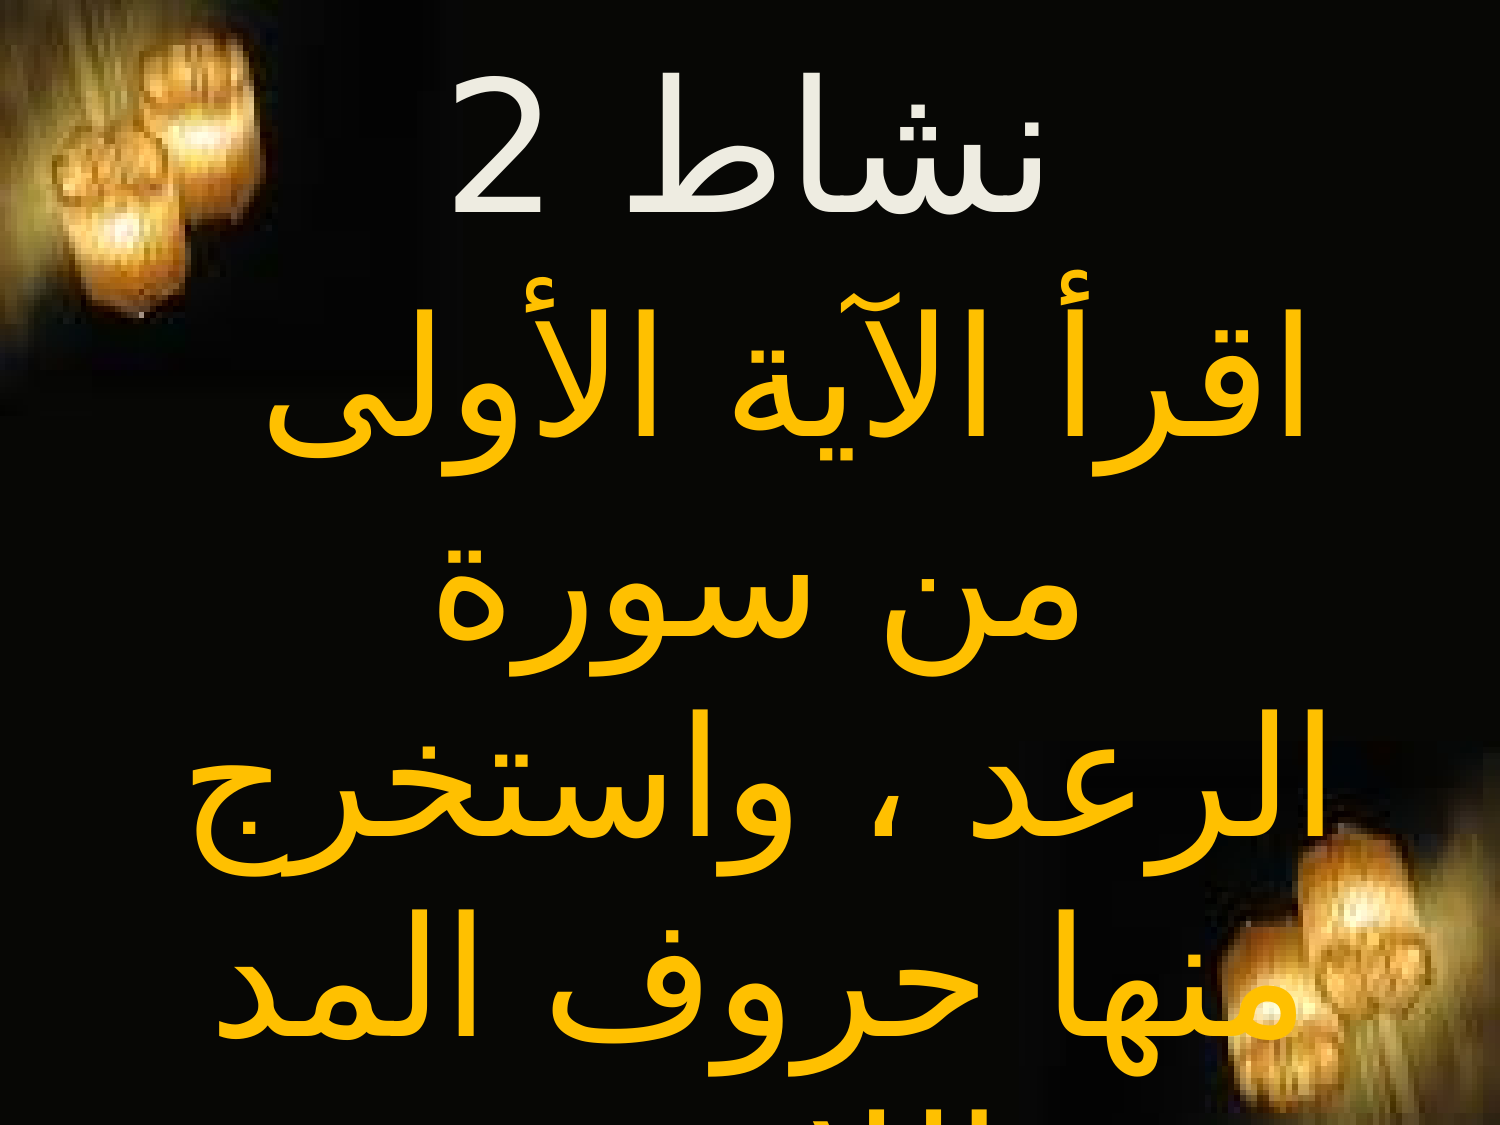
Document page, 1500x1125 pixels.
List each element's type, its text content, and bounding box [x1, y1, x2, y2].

picture [0, 0, 1500, 1125]
list اقرأ الآية الأولى من سورة الرعد ، واستخرج منها حروف المد اللازم . [152, 262, 1426, 1006]
title نشاط 2 [74, 44, 1426, 233]
